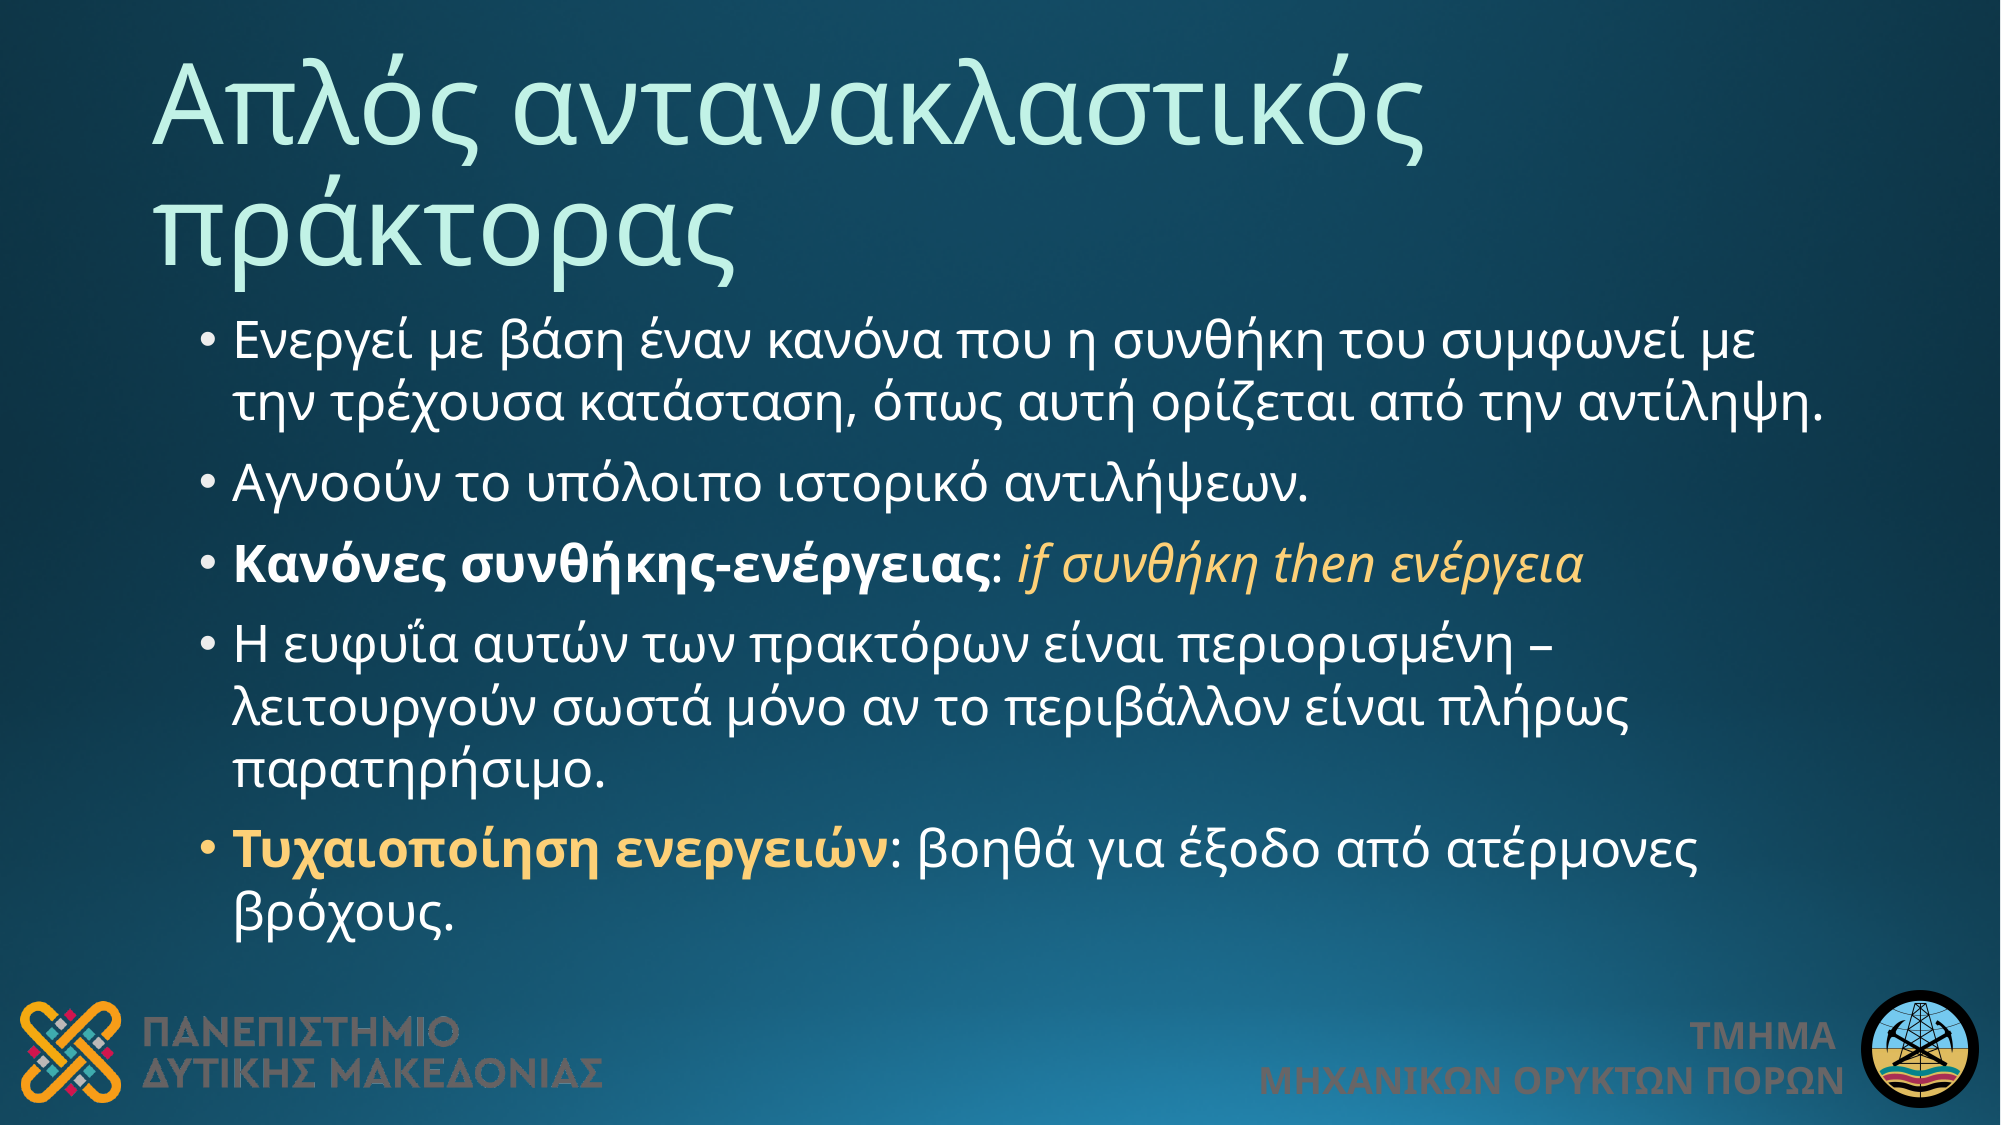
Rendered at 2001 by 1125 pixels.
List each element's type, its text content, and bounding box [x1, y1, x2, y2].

picture [0, 0, 2001, 1125]
title Απλός αντανακλαστικός πράκτορας [137, 59, 1863, 278]
list Ενεργεί με βάση έναν κανόνα που η συνθήκη του συμφωνεί με την τρέχουσα κατάσταση, όπως αυτή ορίζεται από την αντίληψη. Αγνοούν το υπόλοιπο ιστορικό αντιλήψεων. Κανόνες συνθήκης-ενέργειας: if συνθήκη then ενέργεια Η ευφυΐα αυτών των πρακτόρων είναι περιορισμένη – λειτουργούν σωστά μόνο αν το περιβάλλον είναι πλήρως παρατηρήσιμο. Τυχαιοποίηση ενεργειών: βοηθά για έξοδο από ατέρμονες βρόχους. [183, 299, 1863, 1014]
